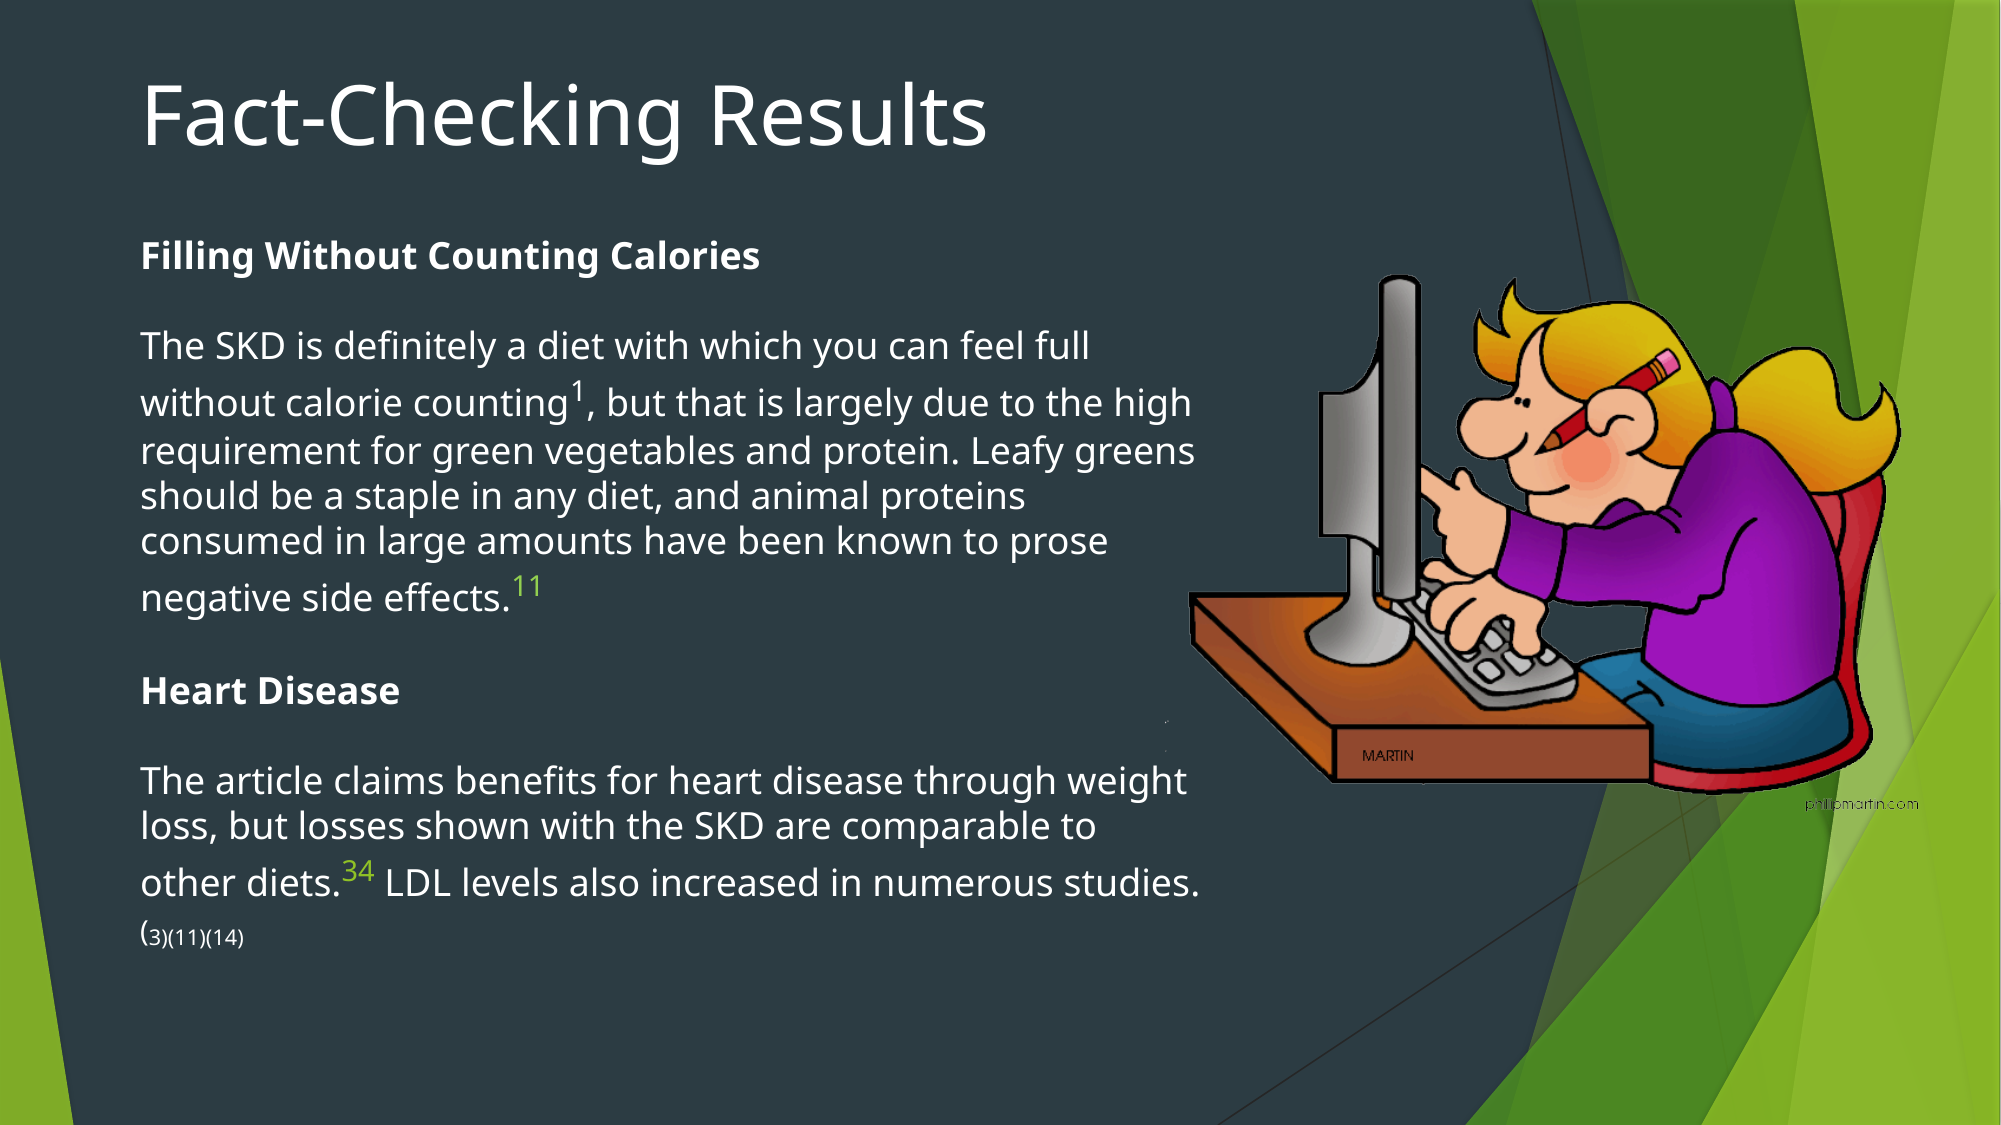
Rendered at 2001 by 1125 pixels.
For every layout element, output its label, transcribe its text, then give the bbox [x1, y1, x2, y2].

text_box Filling Without Counting Calories The SKD is definitely a diet with which you can feel full without calorie counting1, but that is largely due to the high requirement for green vegetables and protein. Leafy greens should be a staple in any diet, and animal proteins consumed in large amounts have been known to prose negative side effects.11 Heart Disease The article claims benefits for heart disease through weight loss, but losses shown with the SKD are comparable to other diets.34 LDL levels also increased in numerous studies.(3)(11)(14) [125, 224, 1219, 975]
text_box Fact-Checking Results [125, 54, 1011, 170]
picture [1164, 258, 1931, 821]
